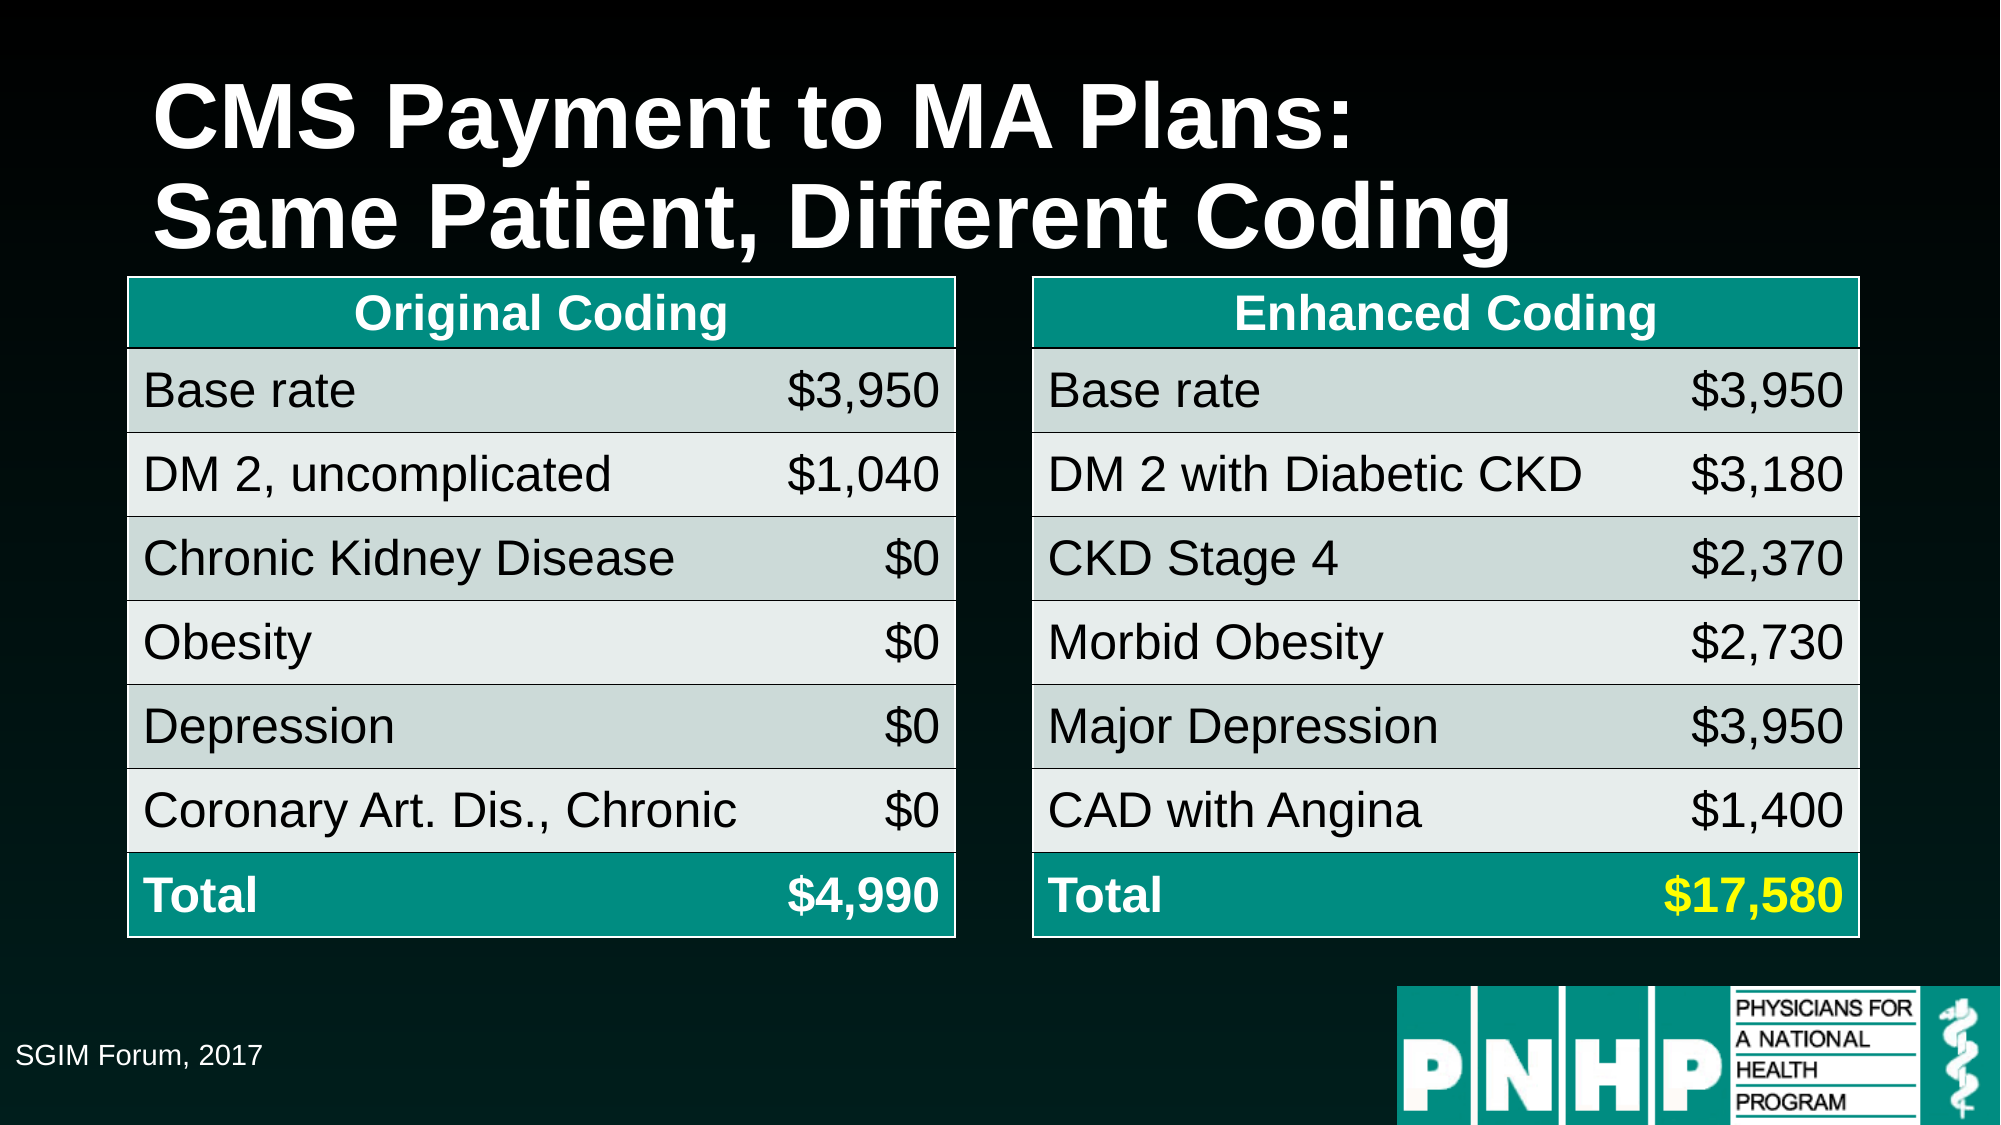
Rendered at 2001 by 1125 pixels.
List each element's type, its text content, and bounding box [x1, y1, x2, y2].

table_cell $2,370 [1610, 517, 1858, 600]
picture [1397, 986, 2000, 1125]
table_cell $0 [755, 685, 954, 768]
table_cell Total [1034, 853, 1610, 936]
table_cell Morbid Obesity [1034, 601, 1610, 684]
table_cell $3,950 [1610, 349, 1858, 432]
table_cell Obesity [129, 601, 755, 684]
table_cell $3,950 [1610, 685, 1858, 768]
table_cell $0 [755, 769, 954, 852]
table_cell $0 [755, 517, 954, 600]
table_cell Base rate [1034, 349, 1610, 432]
title CMS Payment to MA Plans: Same Patient, Different Coding [137, 59, 1863, 278]
table_cell Depression [129, 685, 755, 768]
table_cell DM 2 with Diabetic CKD [1034, 433, 1610, 516]
table_header Enhanced Coding [1034, 278, 1858, 347]
table_cell Total [129, 853, 755, 936]
table_header Original Coding [129, 278, 954, 347]
list SGIM Forum, 2017 [0, 986, 1350, 1125]
table_cell $1,400 [1610, 769, 1858, 852]
table_cell Chronic Kidney Disease [129, 517, 755, 600]
table_cell $2,730 [1610, 601, 1858, 684]
table_cell Base rate [129, 349, 755, 432]
table_cell $4,990 [755, 853, 954, 936]
table_cell $1,040 [755, 433, 954, 516]
table_cell $17,580 [1610, 853, 1858, 936]
table_cell CKD Stage 4 [1034, 517, 1610, 600]
table_cell CAD with Angina [1034, 769, 1610, 852]
table_cell DM 2, uncomplicated [129, 433, 755, 516]
table_cell $3,180 [1610, 433, 1858, 516]
table_cell Coronary Art. Dis., Chronic [129, 769, 755, 852]
table_cell $3,950 [755, 349, 954, 432]
table_cell Major Depression [1034, 685, 1610, 768]
table_cell $0 [755, 601, 954, 684]
